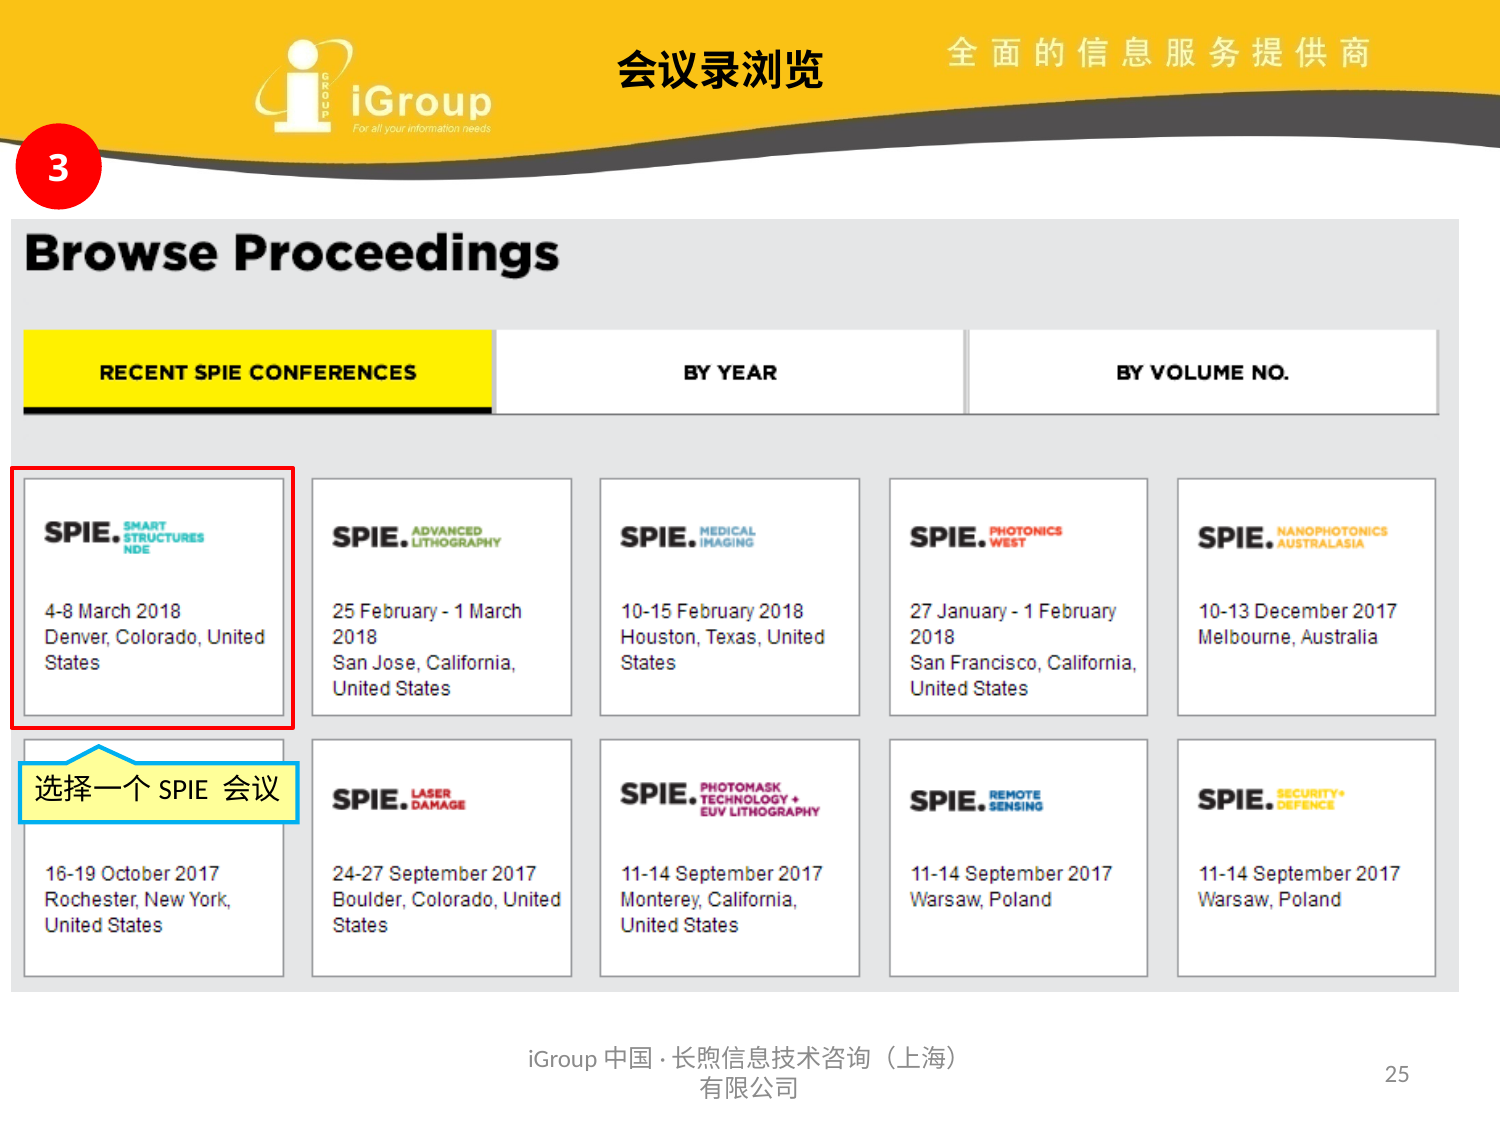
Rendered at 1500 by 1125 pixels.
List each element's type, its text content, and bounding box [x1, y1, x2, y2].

text_box 3 [15, 123, 102, 210]
text_box 会议录浏览 [537, 36, 904, 101]
footer iGroup中国·长煦信息技术咨询（上海）有限公司 [512, 1042, 988, 1103]
slide_number 25 [1074, 1042, 1425, 1103]
picture [0, 0, 1500, 1125]
